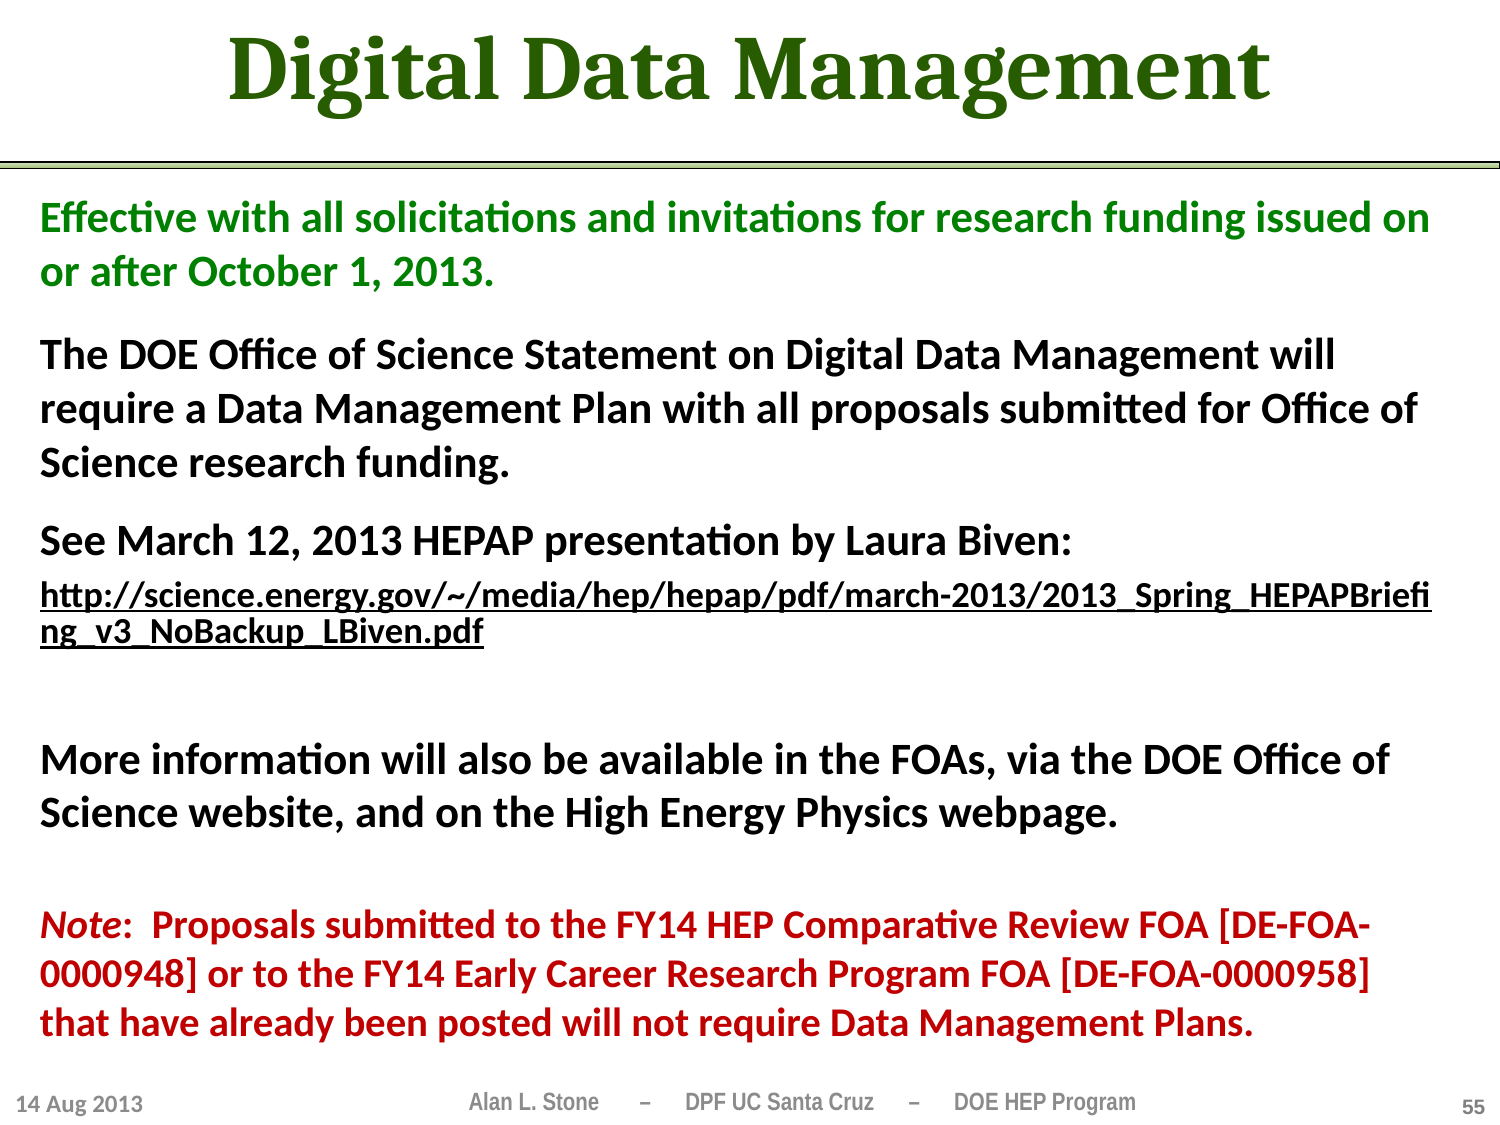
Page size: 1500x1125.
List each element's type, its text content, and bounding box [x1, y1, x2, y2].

list Effective with all solicitations and invitations for research funding issued on or after October 1, 2013. The DOE Office of Science Statement on Digital Data Management will require a Data Management Plan with all proposals submitted for Office of Science research funding. See March 12, 2013 HEPAP presentation by Laura Biven: http://science.energy.gov/~/media/hep/hepap/pdf/march-2013/2013_Spring_HEPAPBriefing_v3_NoBackup_LBiven.pdf More information will also be available in the FOAs, via the DOE Office of Science website, and on the High Energy Physics webpage. Note: Proposals submitted to the FY14 HEP Comparative Review FOA [DE-FOA-0000948] or to the FY14 Early Career Research Program FOA [DE-FOA-0000958] that have already been posted will not require Data Management Plans. [24, 180, 1463, 1022]
slide_number 55 [1437, 1085, 1500, 1125]
title Digital Data Management [74, 12, 1426, 113]
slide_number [0, 1080, 161, 1125]
